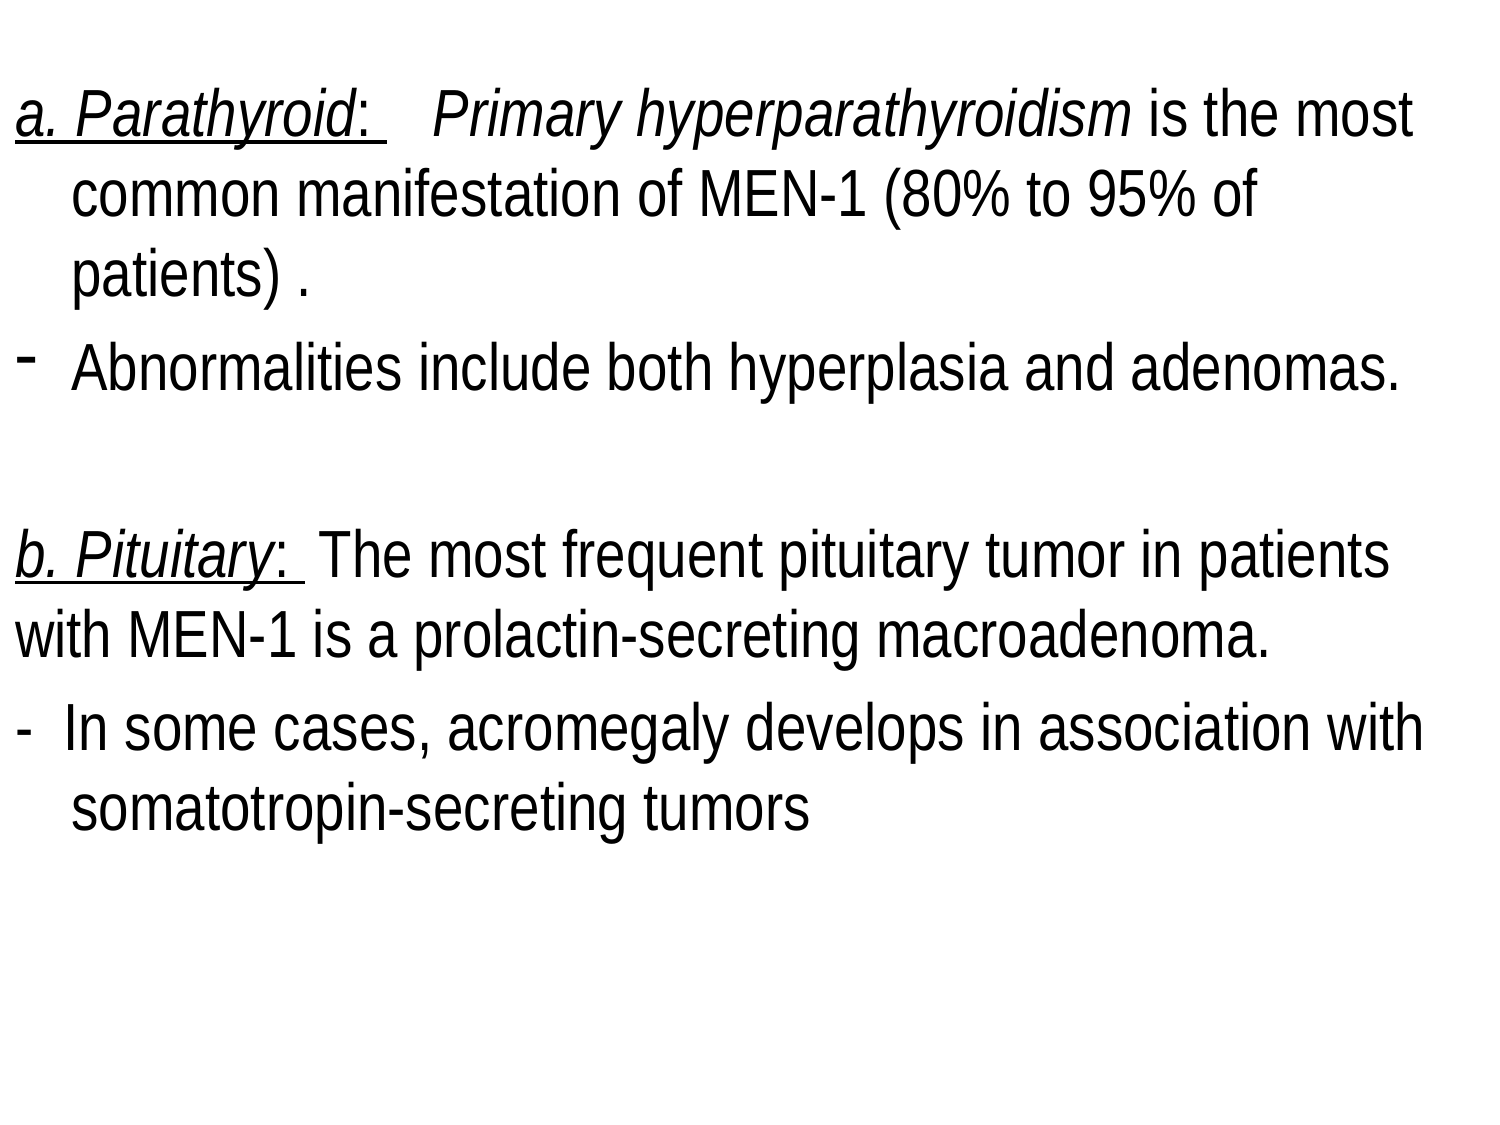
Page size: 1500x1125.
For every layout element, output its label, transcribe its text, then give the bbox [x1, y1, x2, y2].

list a. Parathyroid: Primary hyperparathyroidism is the most common manifestation of MEN-1 (80% to 95% of patients) . Abnormalities include both hyperplasia and adenomas. b. Pituitary: The most frequent pituitary tumor in patients with MEN-1 is a prolactin-secreting macroadenoma. - In some cases, acromegaly develops in association with somatotropin-secreting tumors [0, 62, 1500, 1100]
